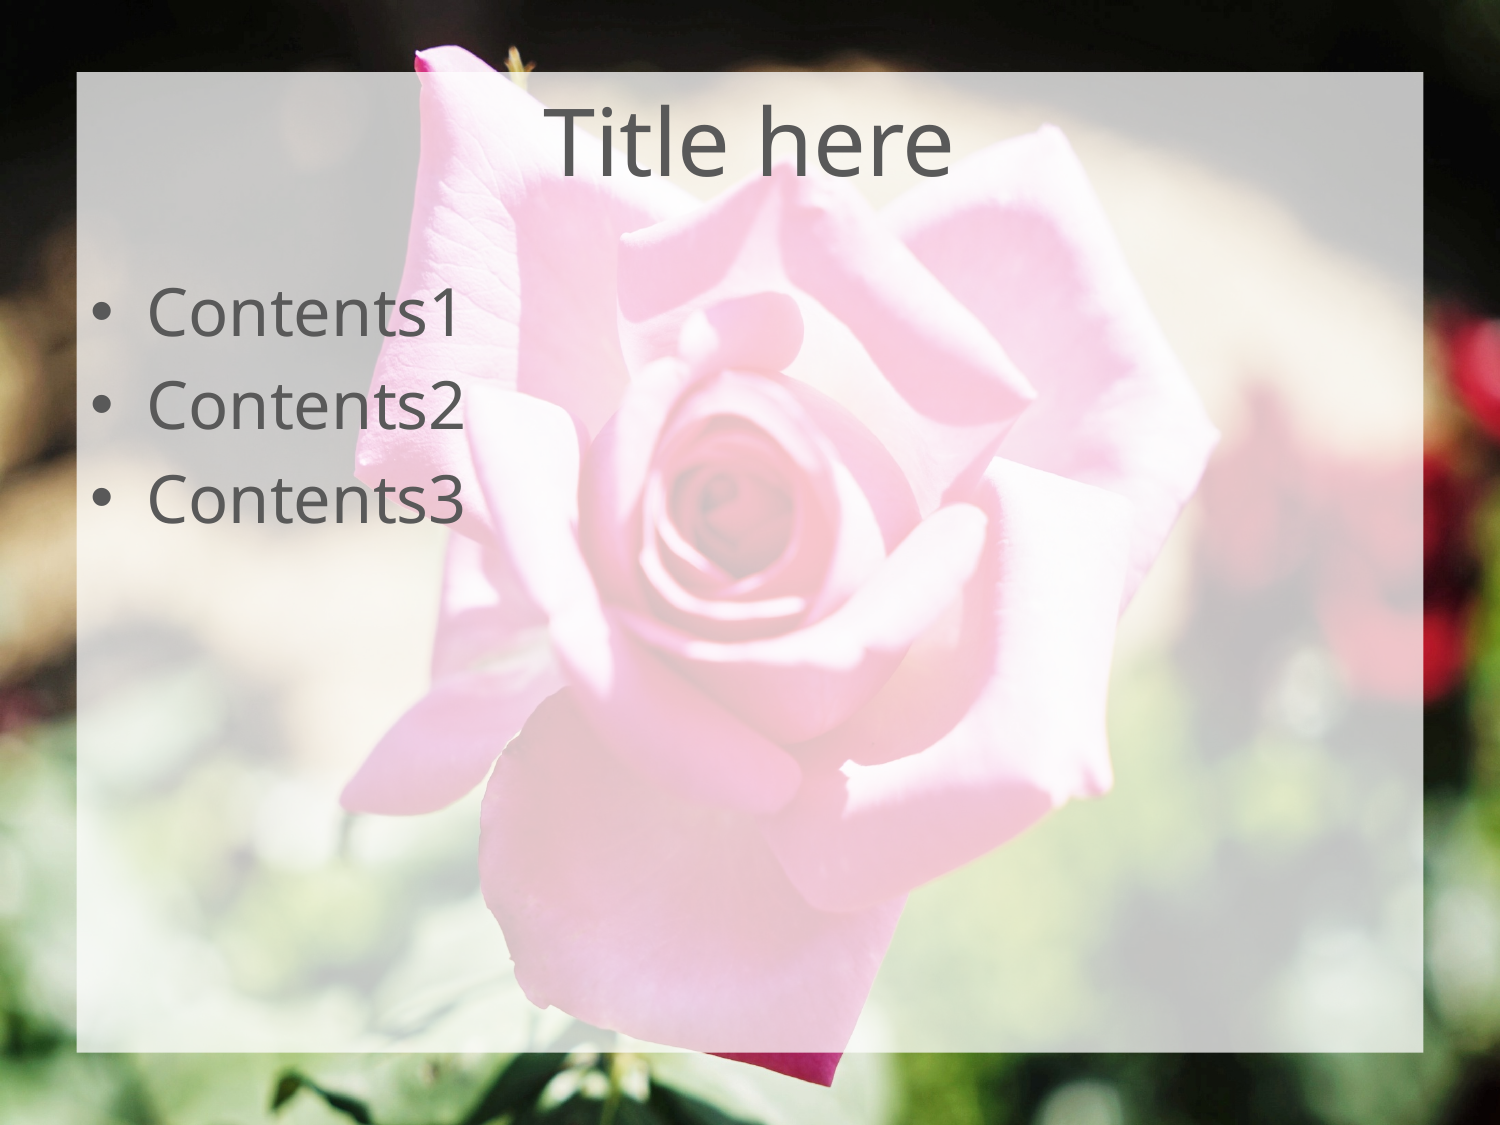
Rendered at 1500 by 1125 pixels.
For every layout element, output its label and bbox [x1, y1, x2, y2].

text_box [0, 0, 1500, 1125]
